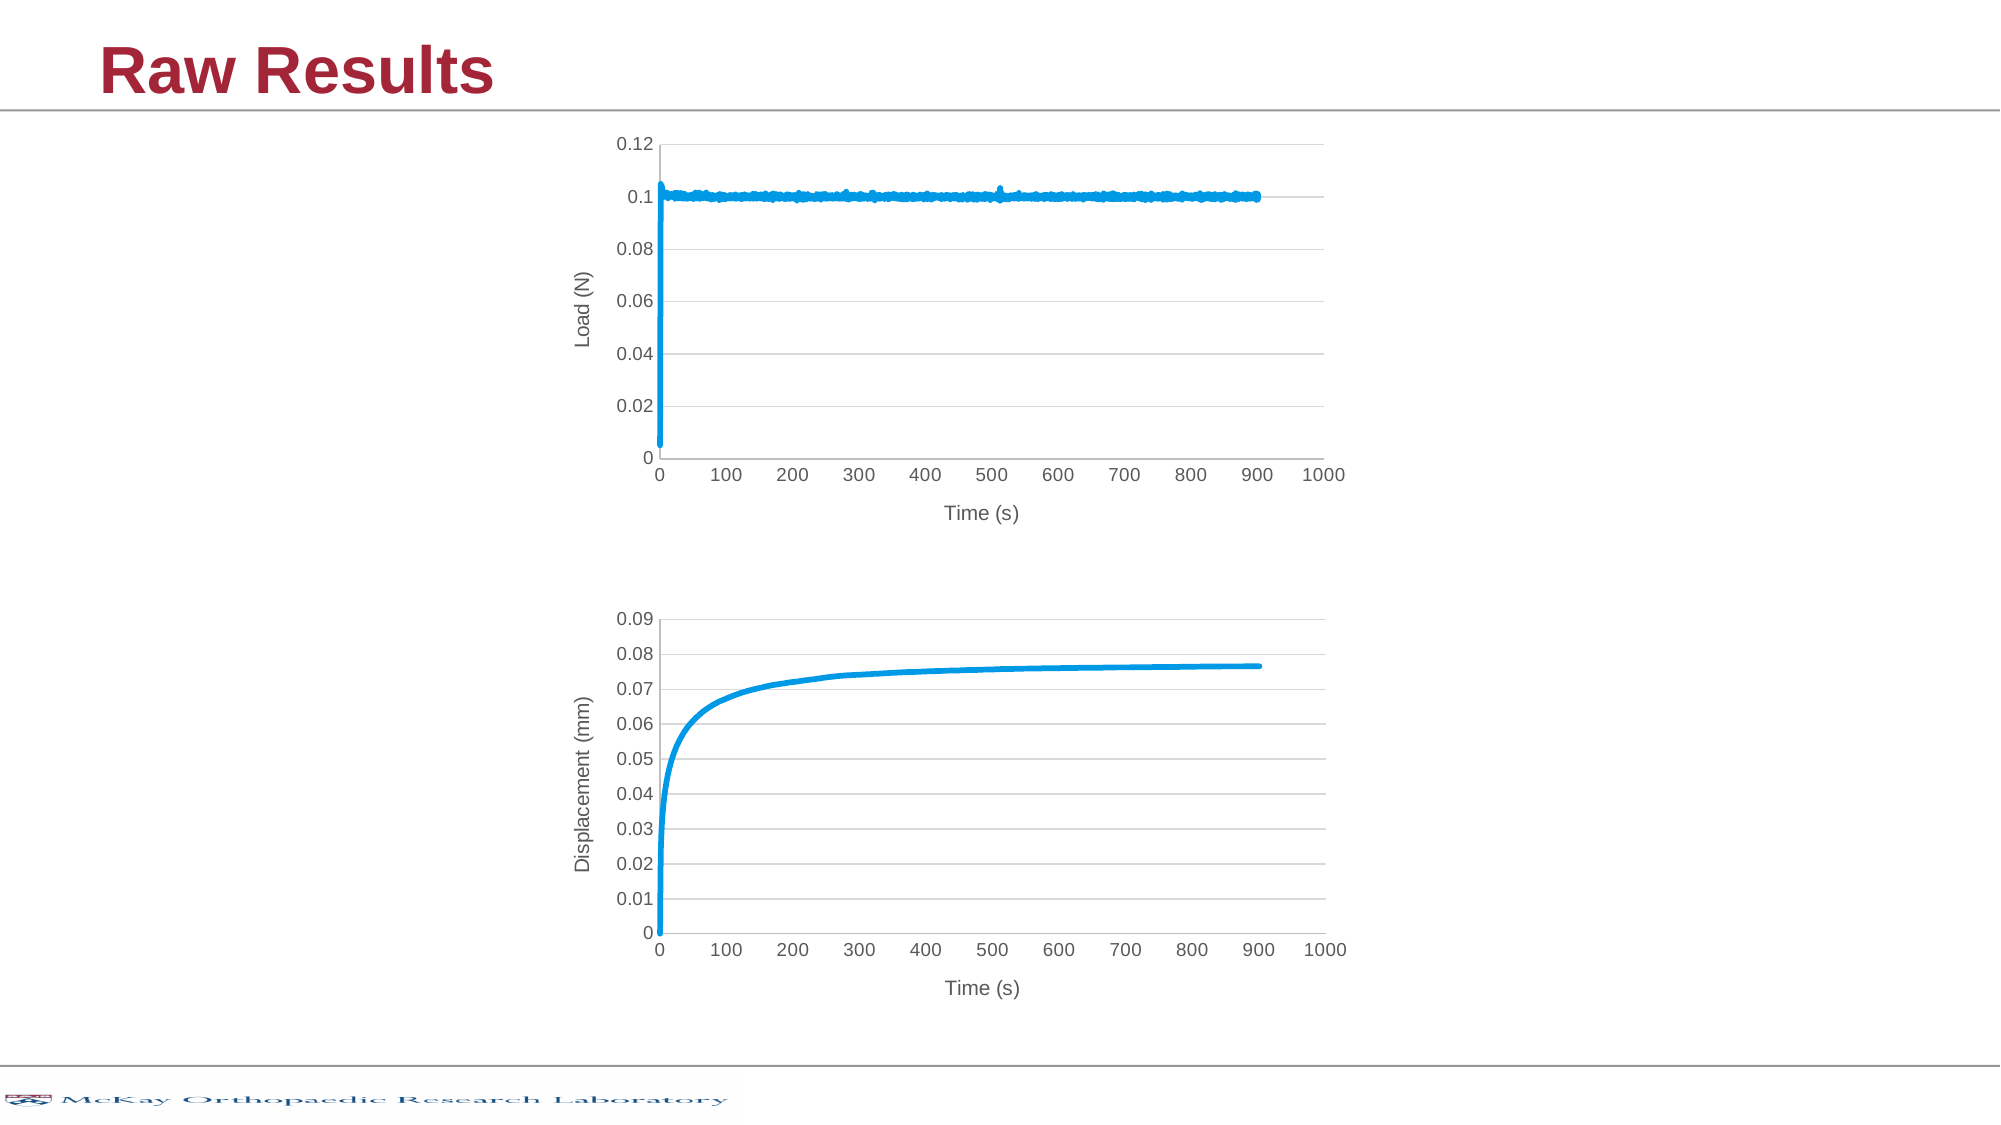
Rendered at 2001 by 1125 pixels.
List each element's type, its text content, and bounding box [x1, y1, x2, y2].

picture [0, 1072, 742, 1125]
chart [537, 599, 1365, 1032]
chart [537, 124, 1363, 557]
title Raw Results [99, 14, 1900, 107]
